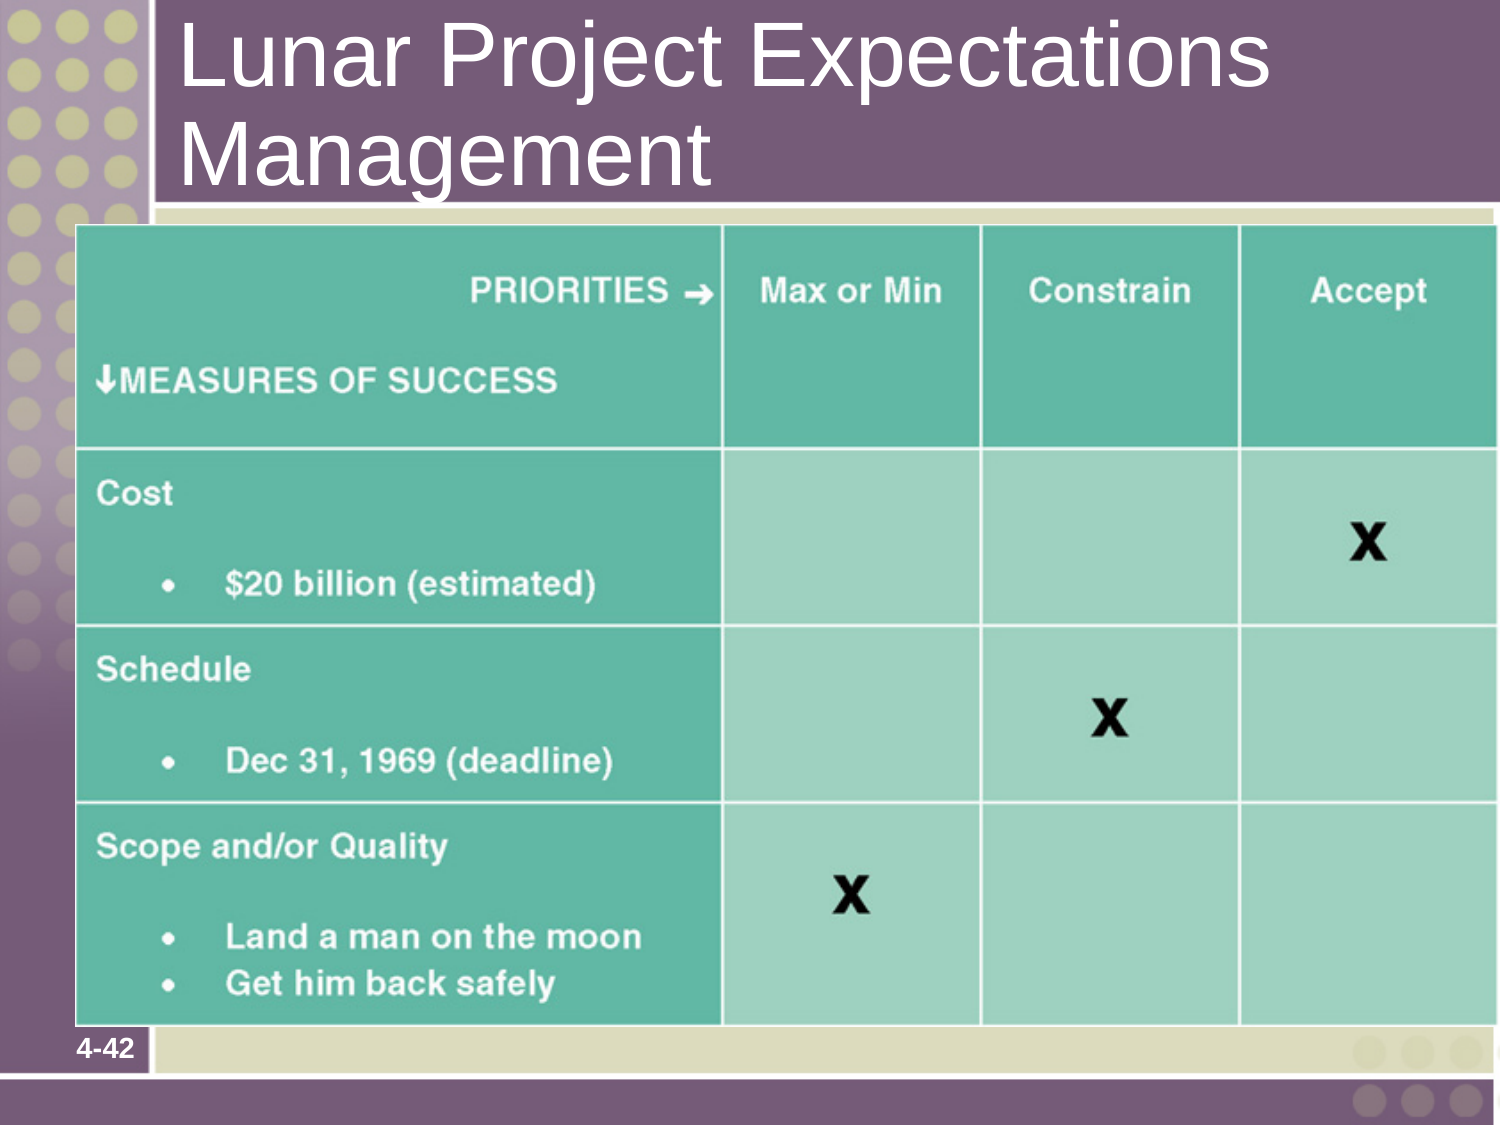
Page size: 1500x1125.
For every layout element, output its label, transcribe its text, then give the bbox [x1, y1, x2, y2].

picture [0, 0, 1500, 1125]
title Lunar Project Expectations Management [162, 12, 1500, 200]
slide_number 4-42 [0, 1021, 151, 1101]
